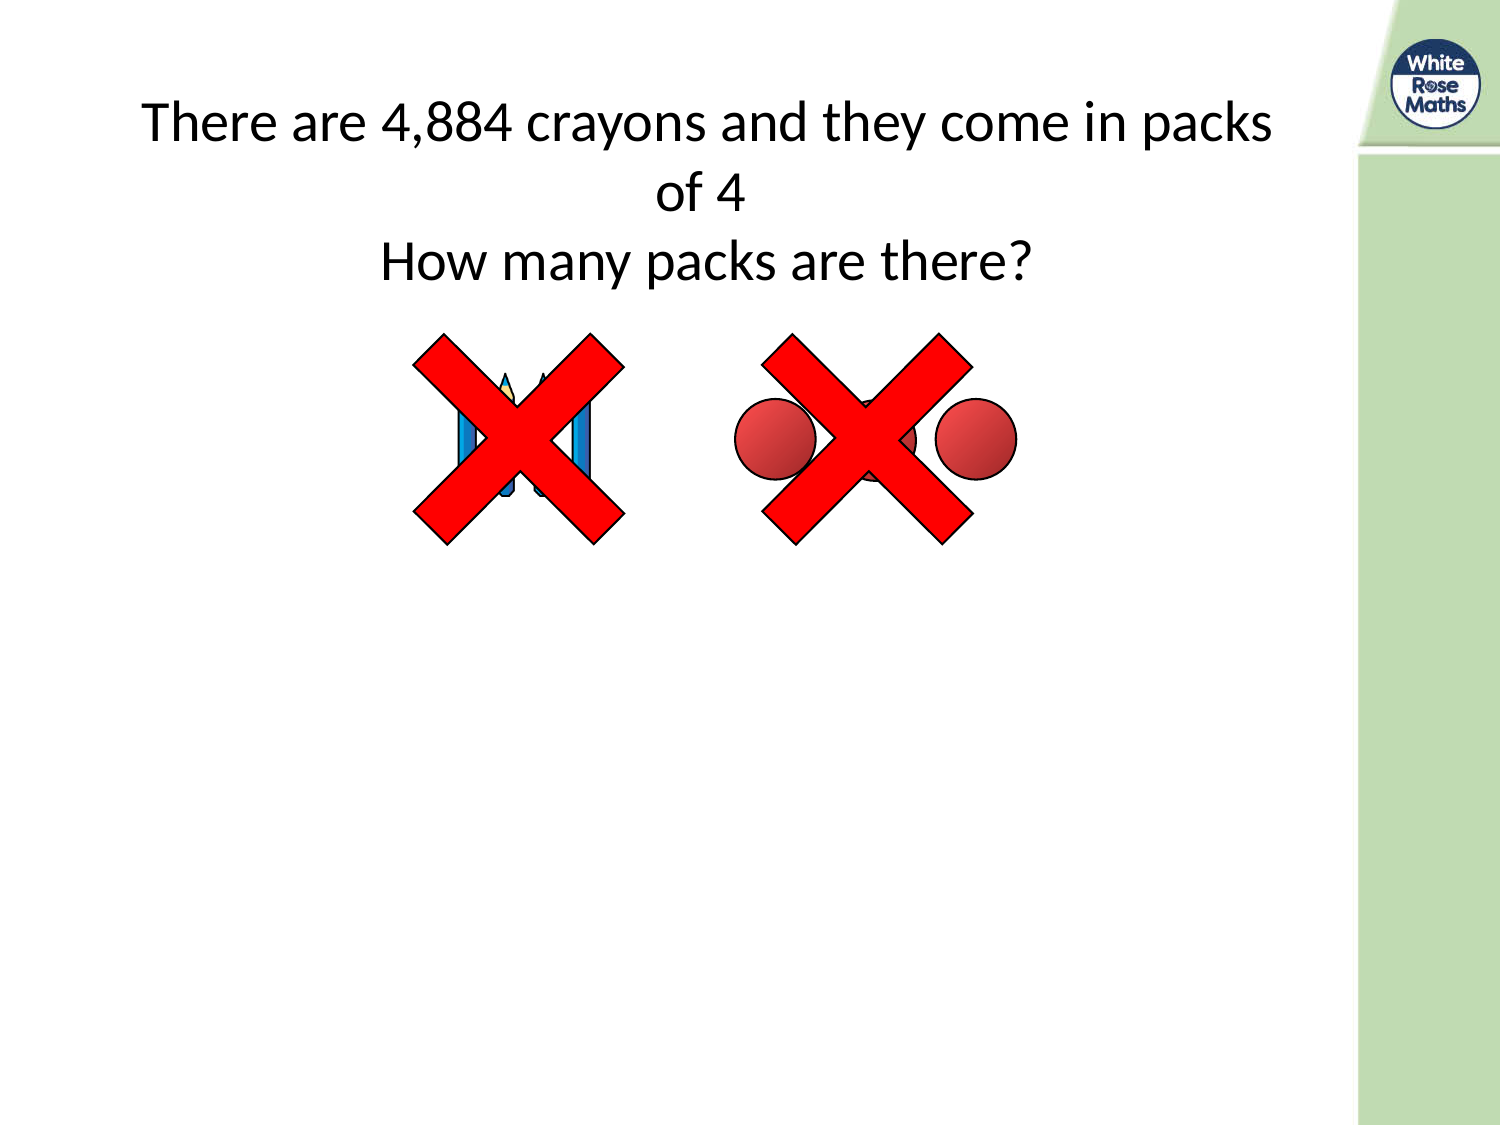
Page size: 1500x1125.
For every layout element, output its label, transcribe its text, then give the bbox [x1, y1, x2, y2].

text_box [436, 535, 459, 547]
picture [0, 0, 1500, 1125]
text_box [734, 397, 817, 481]
text_box [934, 397, 1018, 481]
text_box [902, 428, 917, 453]
text_box There are 4,884 crayons and they come in packs of 4 How many packs are there? [109, 75, 1306, 300]
text_box [760, 332, 975, 547]
text_box [863, 474, 877, 482]
text_box [863, 399, 871, 404]
text_box [582, 535, 605, 546]
